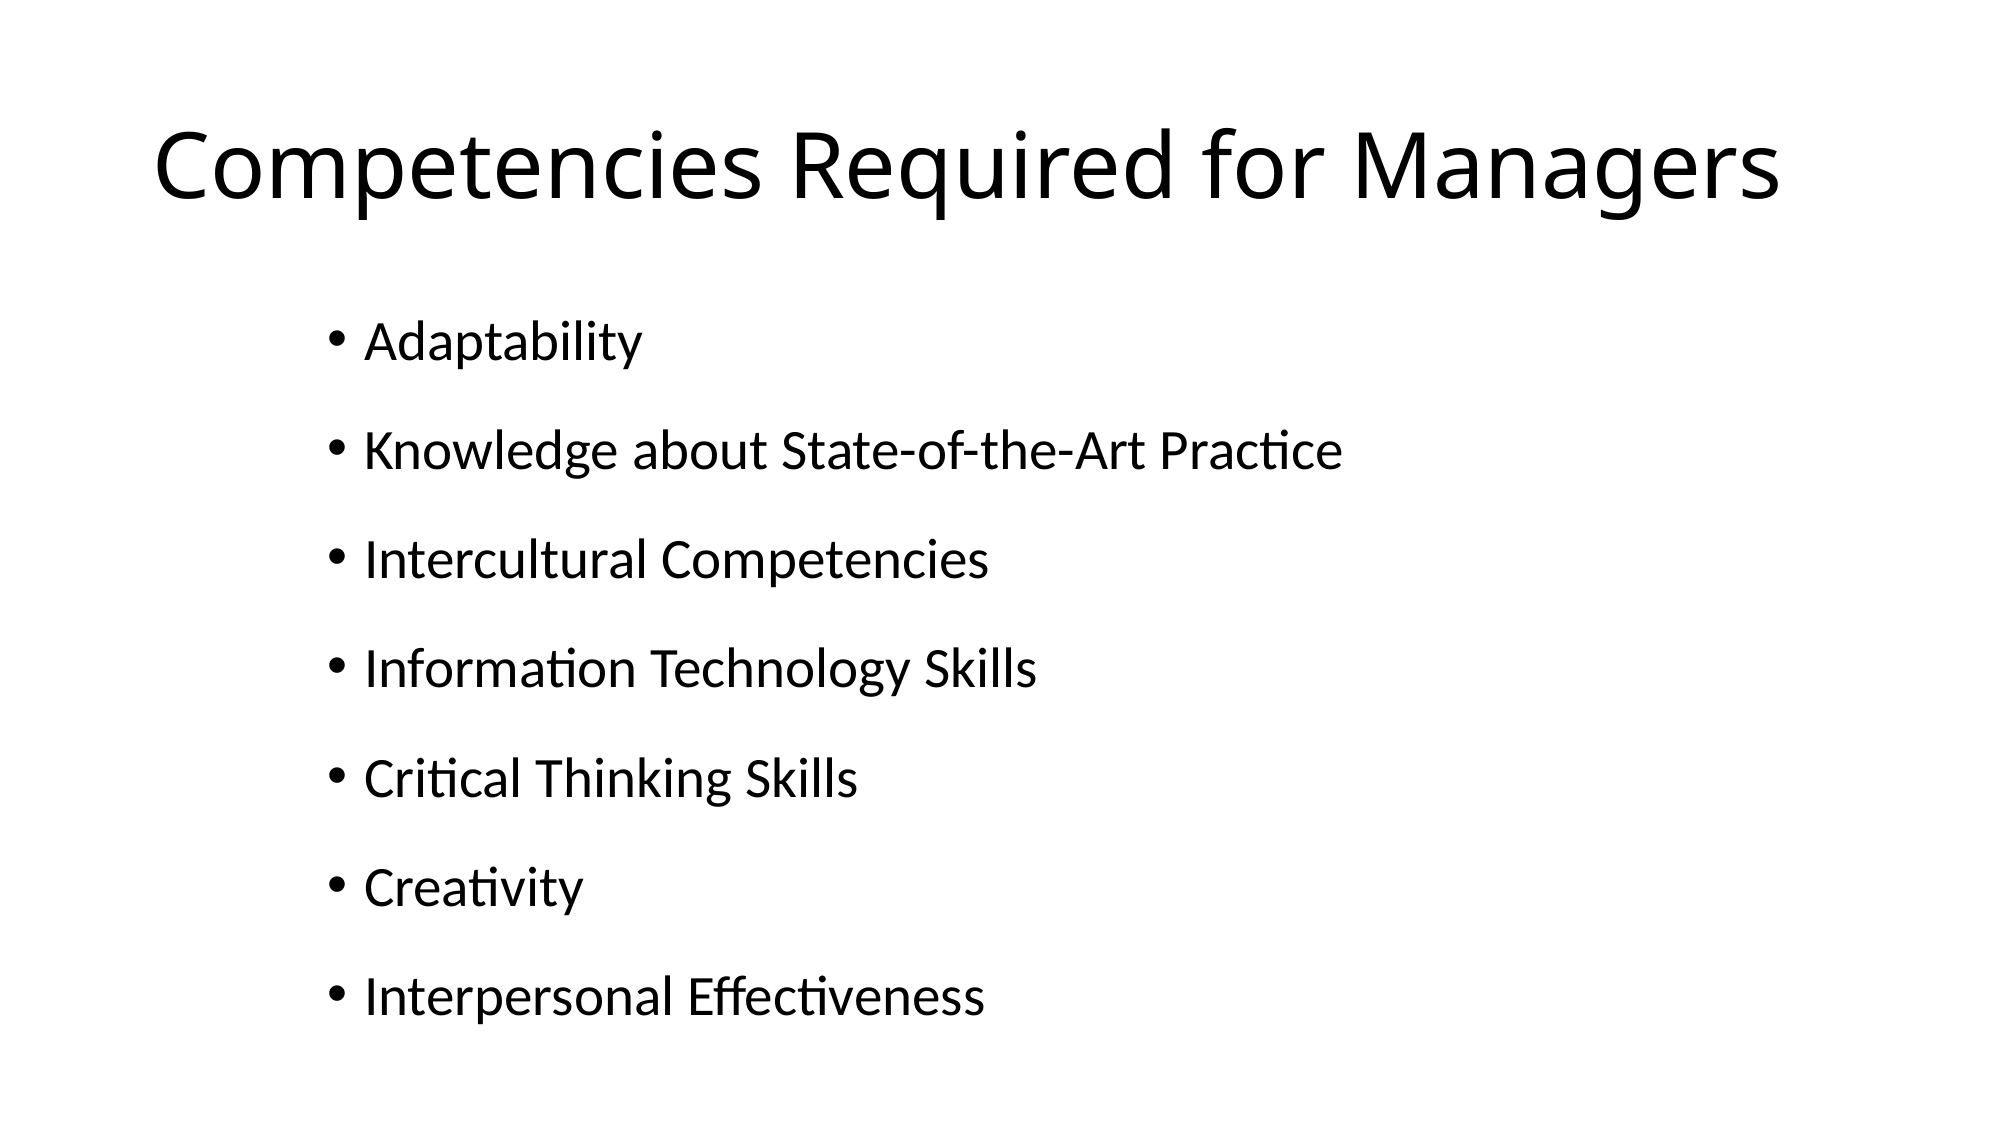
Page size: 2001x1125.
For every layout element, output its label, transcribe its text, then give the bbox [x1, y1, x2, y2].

list Adaptability Knowledge about State-of-the-Art Practice Intercultural Competencies Information Technology Skills Critical Thinking Skills Creativity Interpersonal Effectiveness [312, 275, 1688, 1038]
title Competencies Required for Managers [137, 59, 1863, 278]
